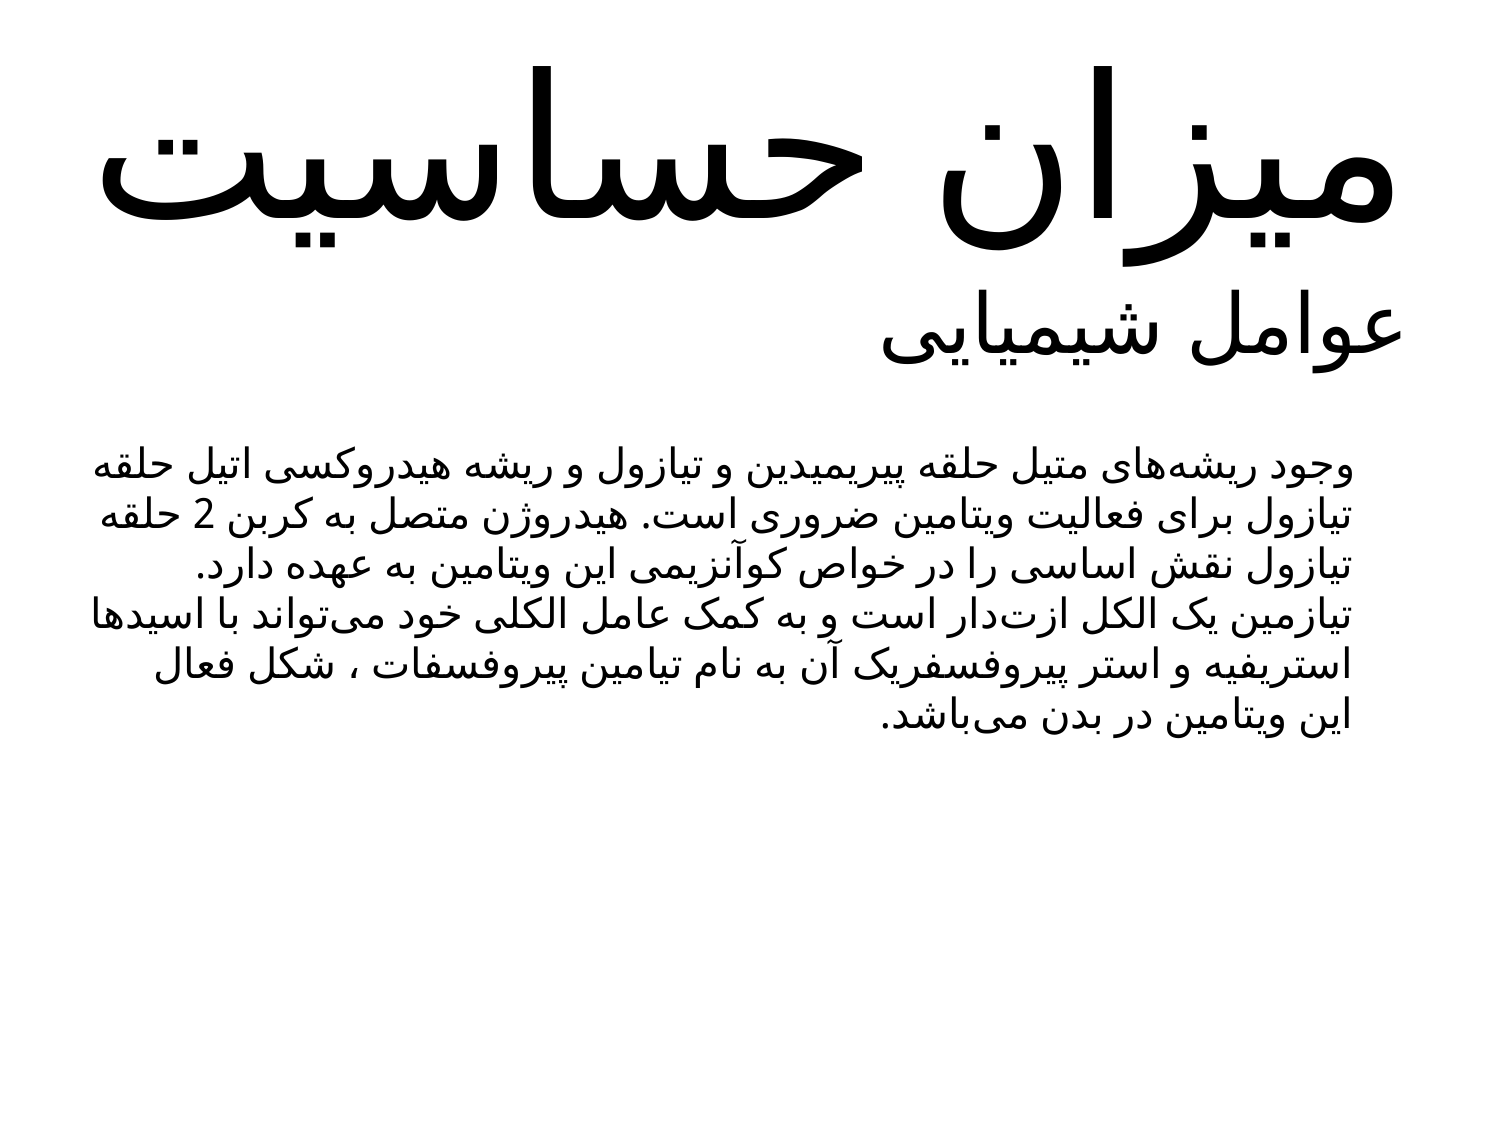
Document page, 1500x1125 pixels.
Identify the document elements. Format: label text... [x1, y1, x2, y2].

list عوامل شیمیایی وجود ریشه‌های متیل حلقه پیریمیدین و تیازول و ریشه هیدروکسی اتیل حلقه تیازول برای فعالیت ویتامین ضروری است. هیدروژن متصل به کربن 2 حلقه تیازول نقش اساسی را در خواص کوآنزیمی این ویتامین به عهده دارد. تیازمین یک الکل ازت‌دار است و به کمک عامل الکلی خود می‌تواند با اسیدها استریفیه و استر پیروفسفریک آن به نام تیامین پیروفسفات ، شکل فعال این ویتامین در بدن می‌باشد. [75, 262, 1425, 1005]
title میزان حساسیت [75, 45, 1425, 233]
